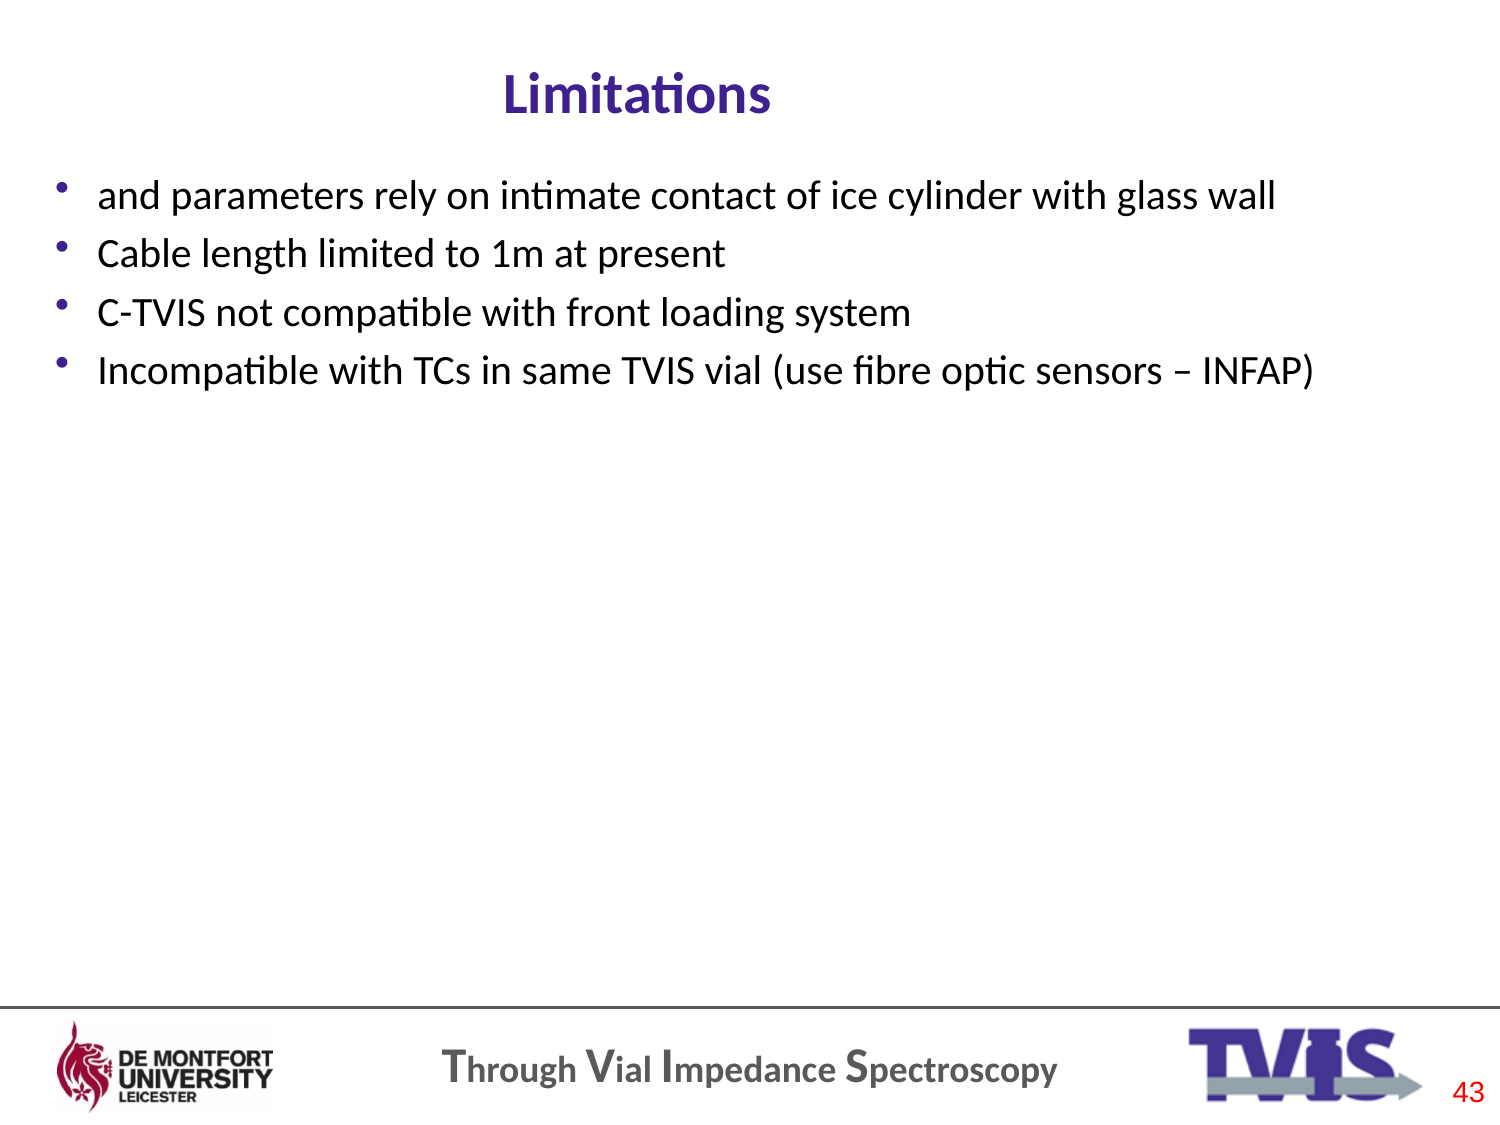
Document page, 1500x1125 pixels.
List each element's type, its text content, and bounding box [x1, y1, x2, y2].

picture [57, 1020, 273, 1113]
picture [1186, 1025, 1427, 1107]
title Limitations [37, 35, 1237, 146]
